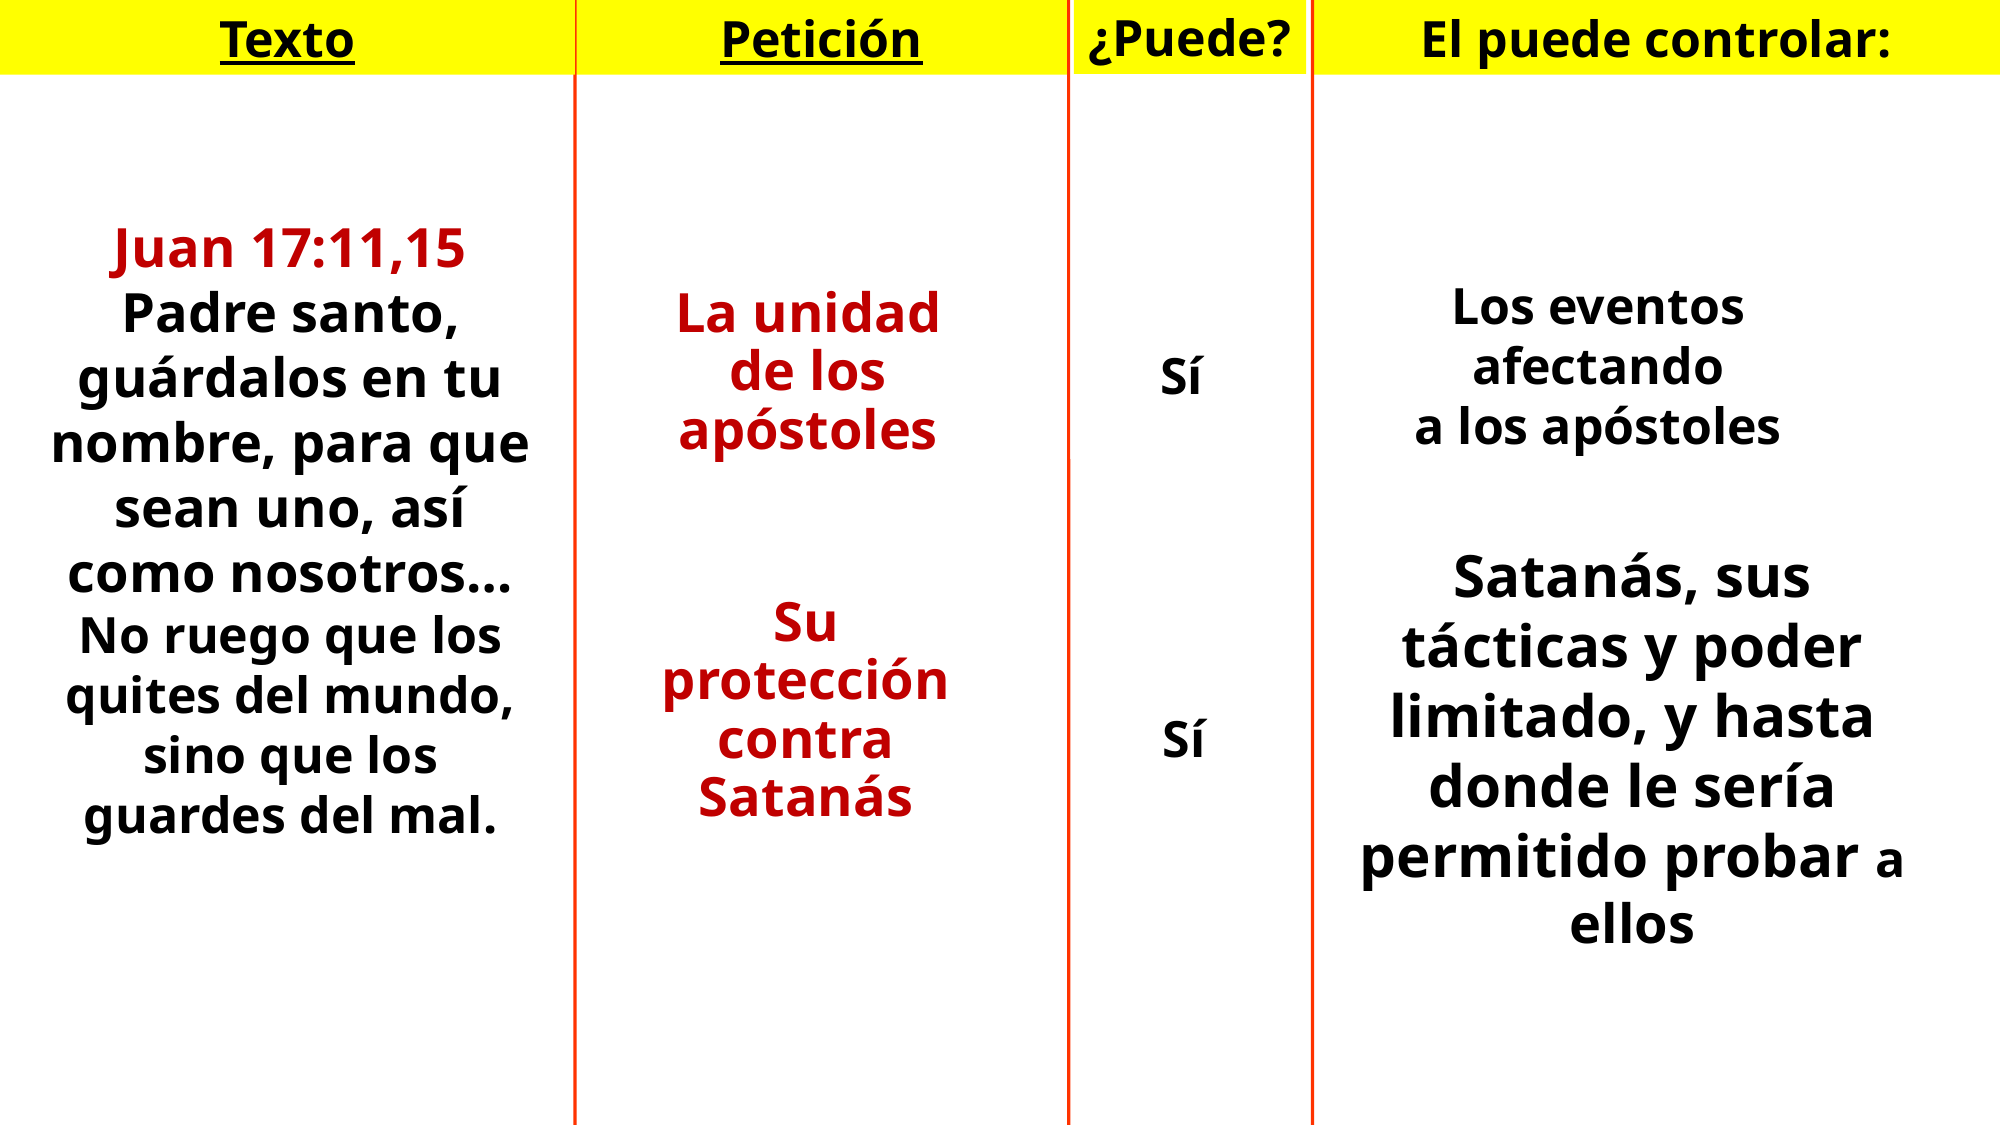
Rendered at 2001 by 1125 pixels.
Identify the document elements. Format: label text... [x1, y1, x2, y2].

text_box Petición [575, 0, 1068, 75]
text_box Su protección contra Satanás [624, 587, 988, 836]
text_box Los eventos afectando a los apóstoles [1323, 266, 1874, 462]
text_box La unidad de los apóstoles [627, 278, 990, 469]
text_box Juan 17:11,15 Padre santo, guárdalos en tu nombre, para que sean uno, así como nosotros… No ruego que los quites del mundo, sino que los guardes del mal. [31, 206, 550, 851]
text_box Sí [1087, 336, 1275, 412]
text_box ¿Puede? [1073, 0, 1307, 74]
text_box Texto [0, 0, 575, 75]
text_box Sí [1090, 699, 1279, 775]
text_box El puede controlar: [1313, 0, 2000, 75]
text_box Satanás, sus tácticas y poder limitado, y hasta donde le sería permitido probar a ellos [1323, 532, 1942, 962]
